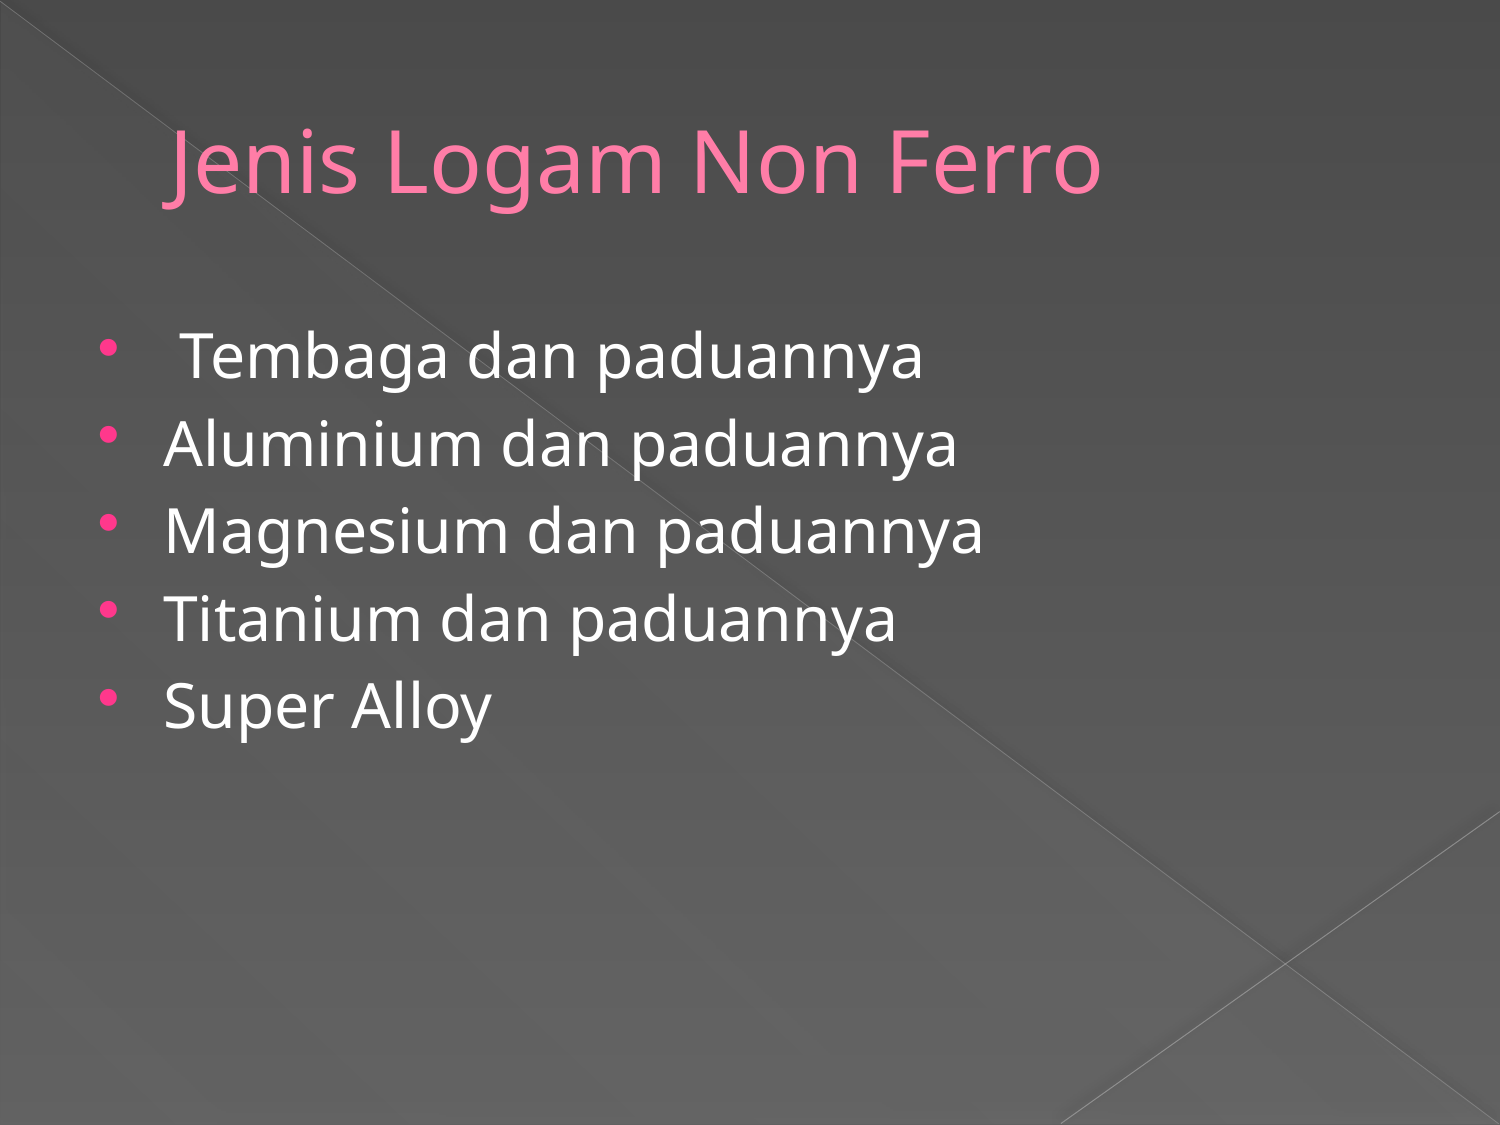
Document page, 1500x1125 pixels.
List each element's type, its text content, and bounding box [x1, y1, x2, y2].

title Jenis Logam Non Ferro [75, 43, 1425, 274]
list Tembaga dan paduannya Aluminium dan paduannya Magnesium dan paduannya Titanium dan paduannya Super Alloy [75, 308, 1425, 1059]
